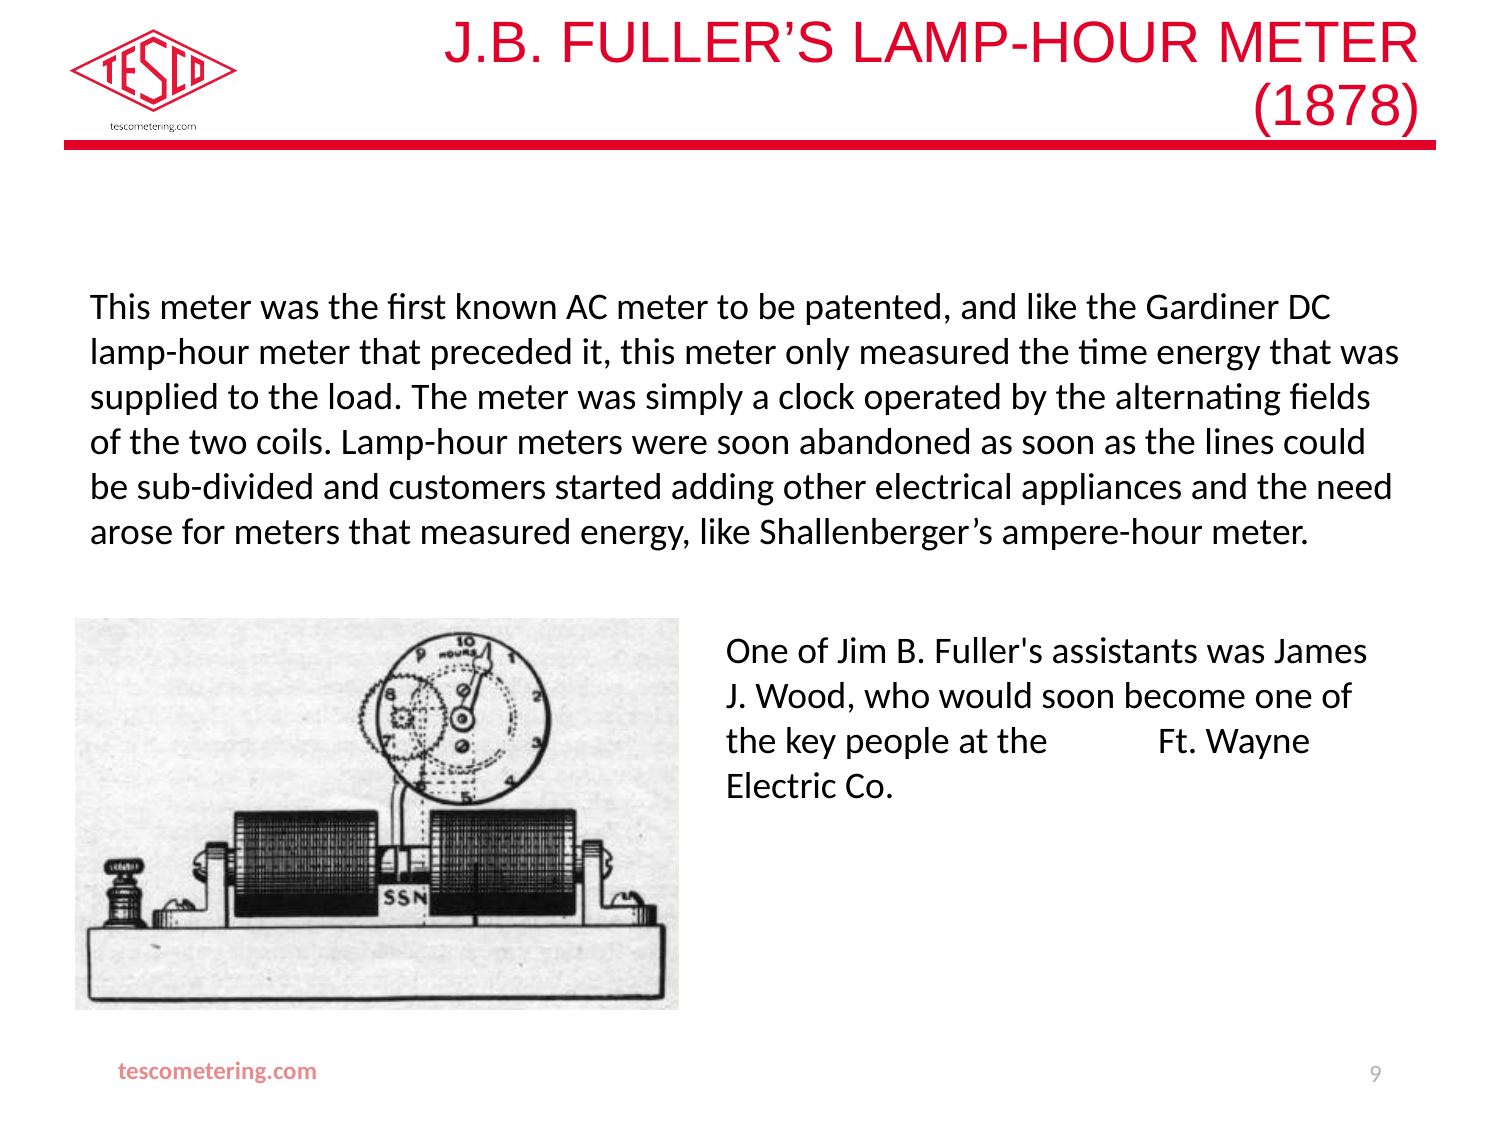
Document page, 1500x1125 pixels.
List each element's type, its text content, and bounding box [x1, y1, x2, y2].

title J.B. Fuller’s Lamp-Hour Meter (1878) [253, 19, 1437, 131]
text_box One of Jim B. Fuller's assistants was James J. Wood, who would soon become one of the key people at the Ft. Wayne Electric Co. [711, 618, 1393, 859]
text_box This meter was the first known AC meter to be patented, and like the Gardiner DC lamp-hour meter that preceded it, this meter only measured the time energy that was supplied to the load. The meter was simply a clock operated by the alternating fields of the two coils. Lamp-hour meters were soon abandoned as soon as the lines could be sub-divided and customers started adding other electrical appliances and the need arose for meters that measured energy, like Shallenberger’s ampere-hour meter. [74, 274, 1425, 560]
slide_number 9 [1059, 1042, 1397, 1103]
picture [69, 29, 238, 133]
picture [74, 618, 679, 1010]
footer tescometering.com [103, 1039, 610, 1100]
